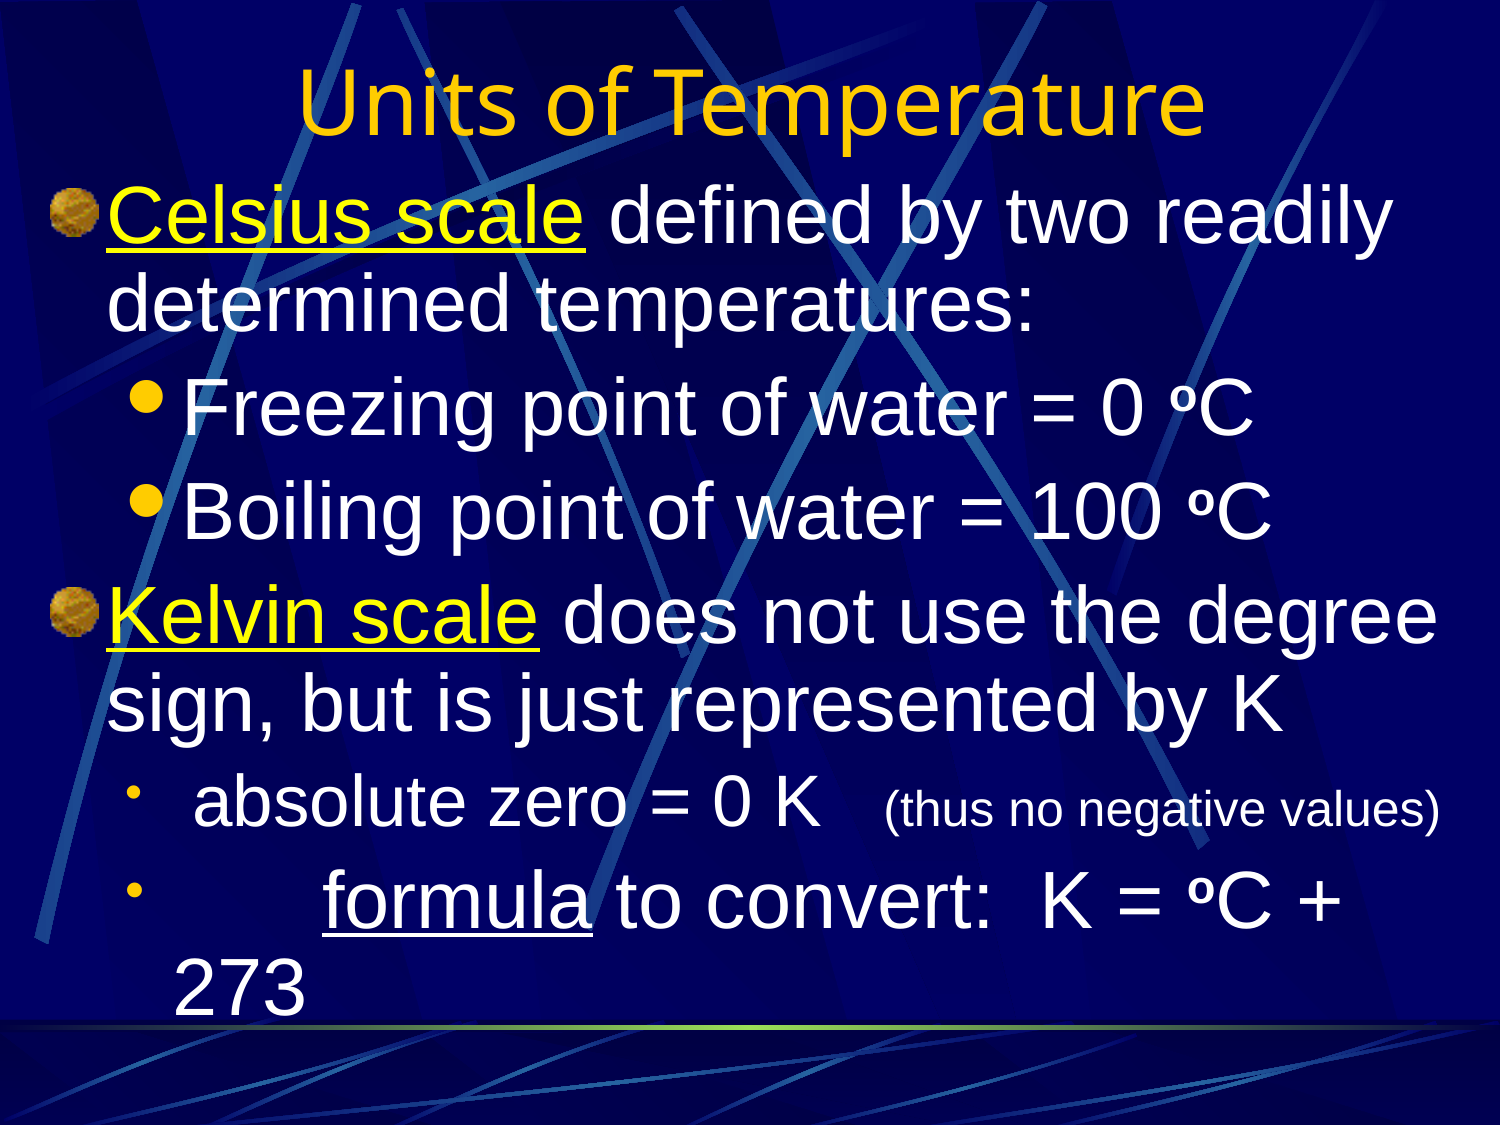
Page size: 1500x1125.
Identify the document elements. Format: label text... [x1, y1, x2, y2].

picture [50, 587, 99, 637]
title Units of Temperature [114, 36, 1391, 162]
list Celsius scale defined by two readily determined temperatures: Freezing point of water = 0 oC Boiling point of water = 100 oC Kelvin scale does not use the degree sign, but is just represented by K absolute zero = 0 K (thus no negative values) formula to convert: K = oC + 273 [34, 165, 1474, 1034]
picture [50, 188, 99, 237]
